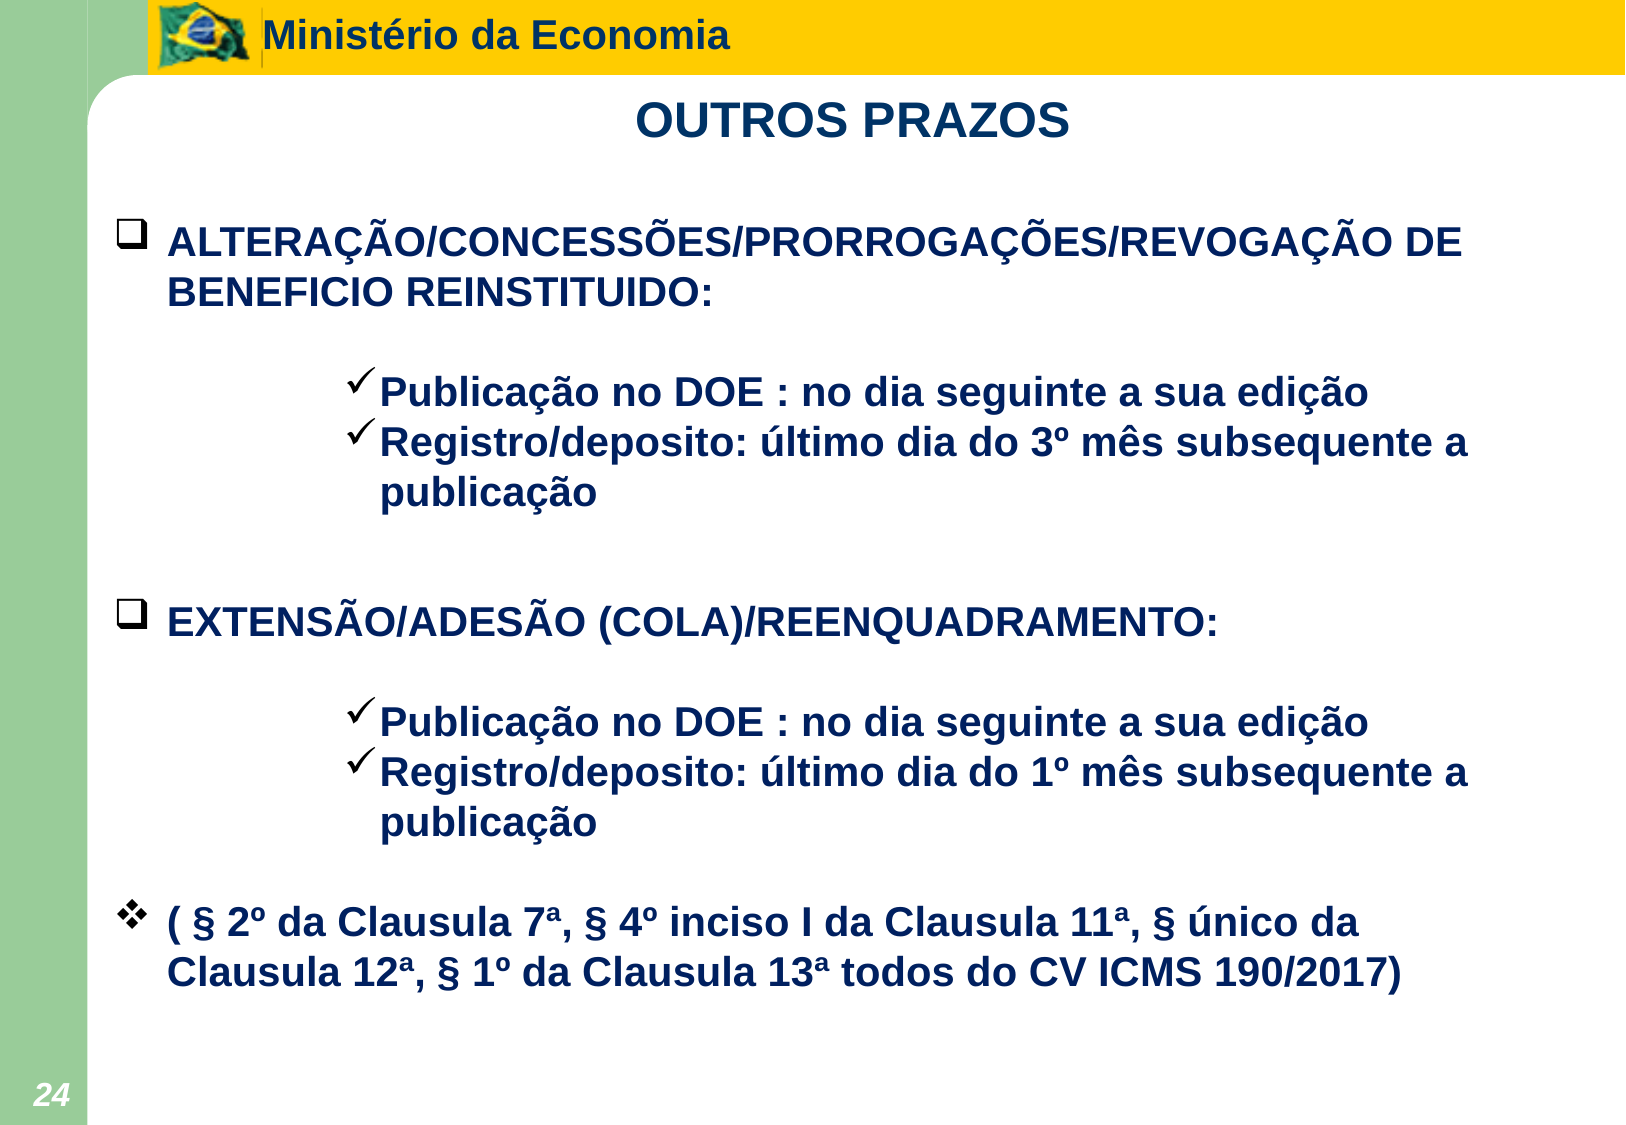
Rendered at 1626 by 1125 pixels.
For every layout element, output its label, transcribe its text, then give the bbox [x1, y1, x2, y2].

picture [441, 31, 451, 45]
picture [317, 31, 325, 45]
picture [147, 0, 1625, 45]
picture [502, 39, 510, 45]
picture [713, 39, 721, 45]
title OUTROS PRAZOS [81, 45, 1625, 233]
picture [667, 31, 674, 45]
picture [283, 27, 289, 45]
picture [616, 31, 624, 45]
picture [680, 31, 687, 45]
picture [390, 30, 398, 35]
picture [589, 31, 599, 45]
picture [478, 31, 487, 45]
list ALTERAÇÃO/CONCESSÕES/PRORROGAÇÕES/REVOGAÇÃO DE BENEFICIO REINSTITUIDO: Publicação no DOE : no dia seguinte a sua edição Registro/deposito: último dia do 3º mês subsequente a publicação EXTENSÃO/ADESÃO (COLA)/REENQUADRAMENTO: Publicação no DOE : no dia seguinte a sua edição Registro/deposito: último dia do 1º mês subsequente a publicação ( § 2º da Clausula 7ª, § 4º inciso I da Clausula 11ª, § único da Clausula 12ª, § 1º da Clausula 13ª todos do CV ICMS 190/2017) [81, 172, 1544, 1094]
picture [270, 28, 276, 45]
picture [640, 31, 650, 45]
